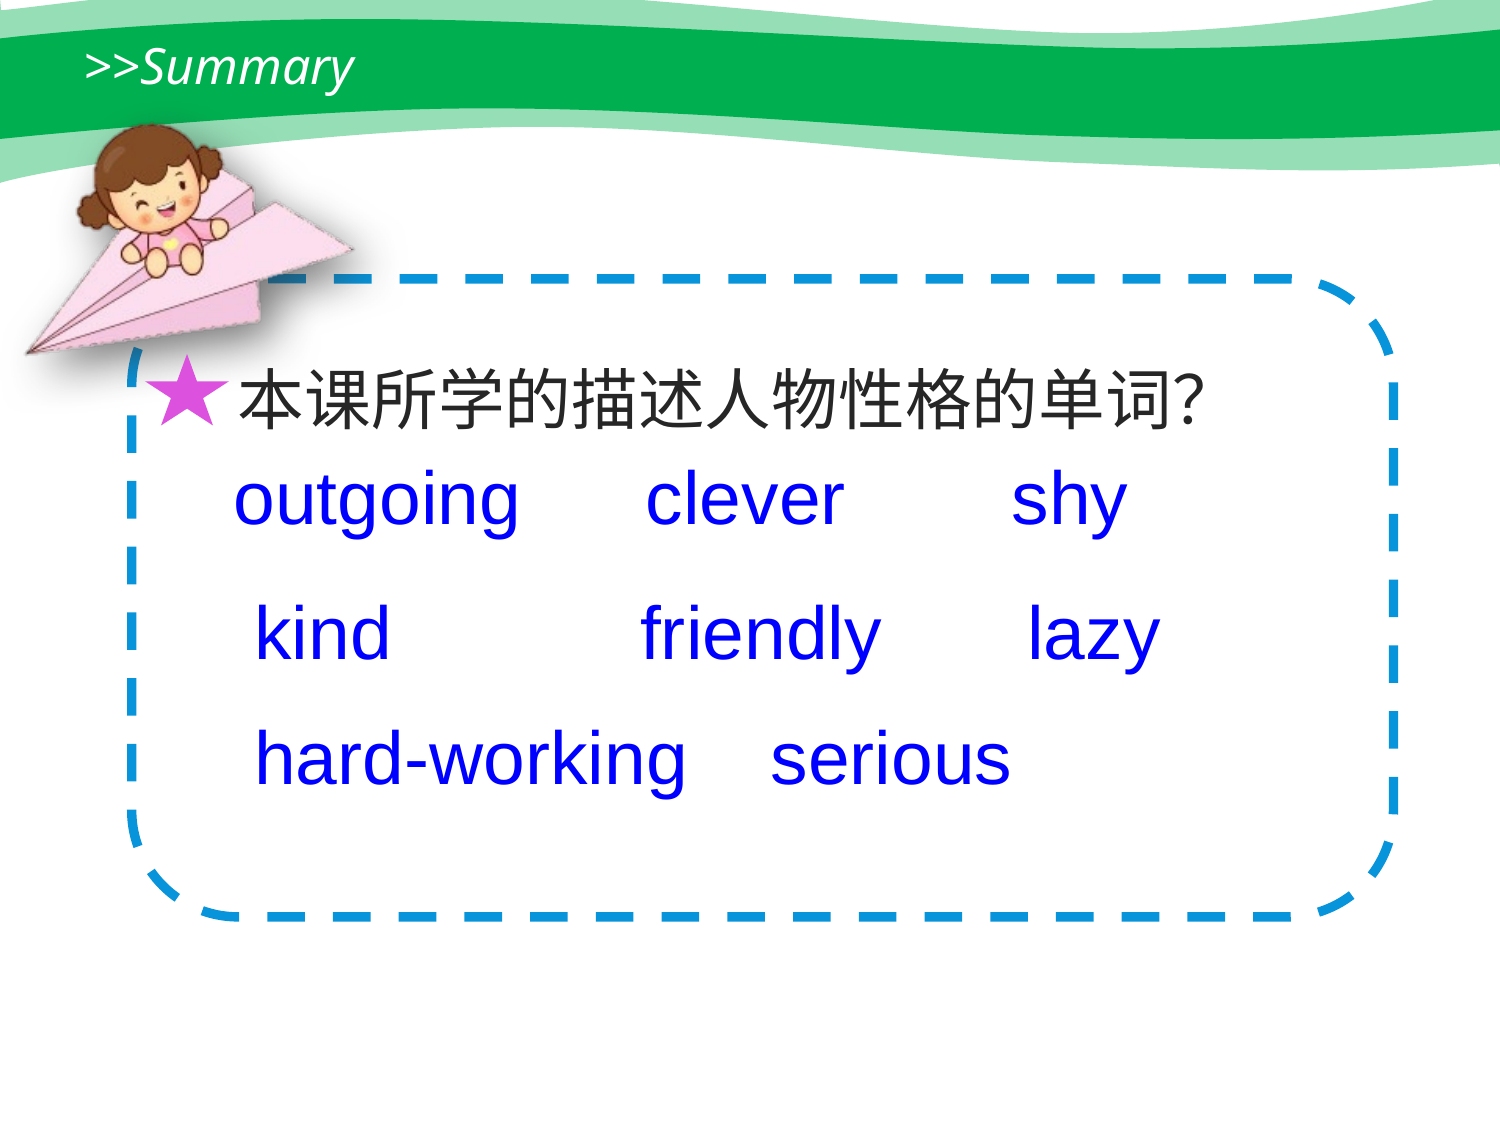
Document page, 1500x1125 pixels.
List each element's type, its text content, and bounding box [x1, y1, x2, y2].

text_box [141, 359, 233, 429]
text_box 本课所学的描述人物性格的单词？ [223, 350, 1255, 445]
text_box [131, 407, 1394, 918]
picture [10, 117, 359, 359]
text_box hard-working serious [218, 657, 1416, 807]
title >>Summary [68, 34, 1429, 149]
text_box [405, 278, 1394, 531]
text_box outgoing clever shy [218, 441, 1349, 531]
text_box kind friendly lazy [218, 531, 1416, 657]
